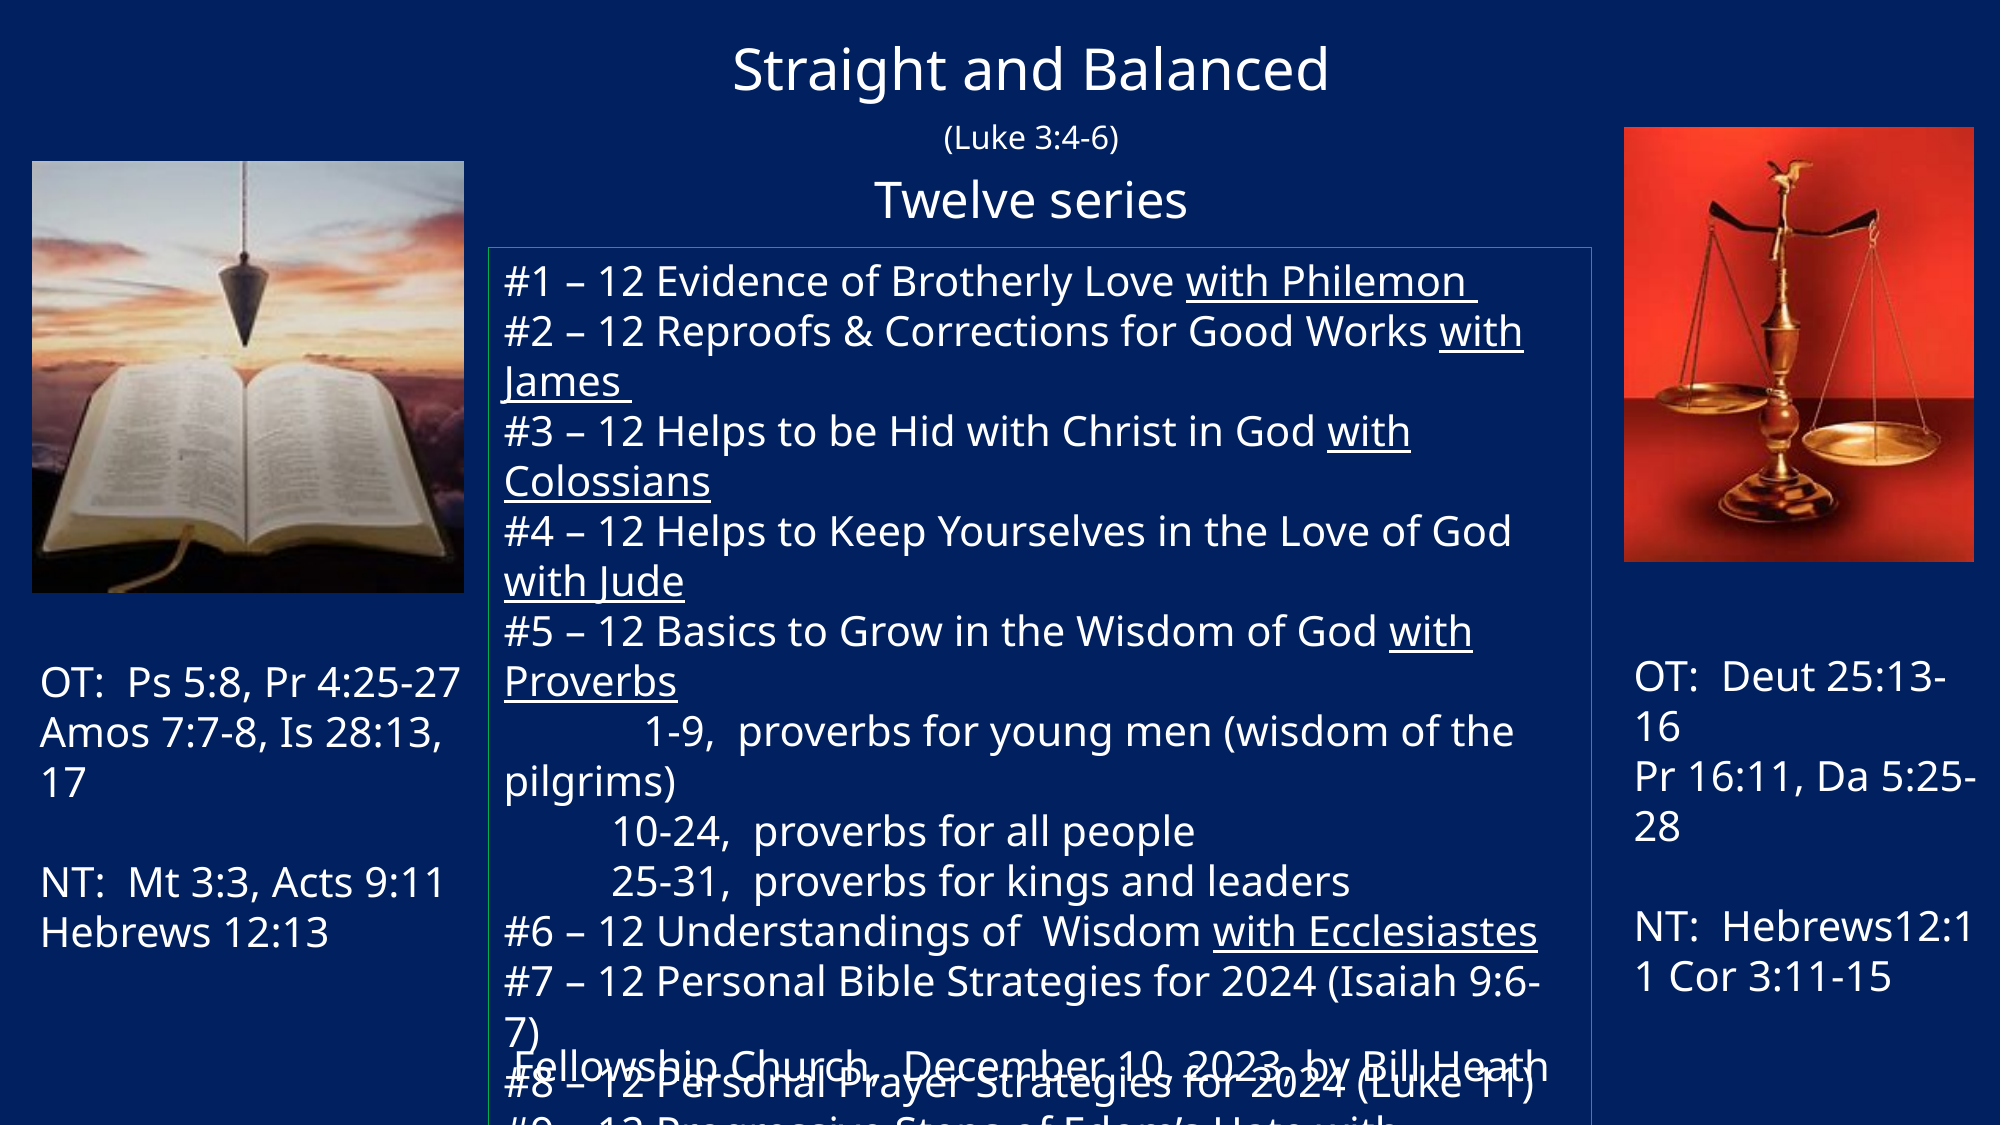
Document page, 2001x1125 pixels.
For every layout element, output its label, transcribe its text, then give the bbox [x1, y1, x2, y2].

text_box OT: Deut 25:13-16 Pr 16:11, Da 5:25-28 NT: Hebrews12:1 1 Cor 3:11-15 [1618, 642, 2000, 1008]
subtitle Straight and Balanced (Luke 3:4-6) Twelve series [480, 33, 1583, 238]
text_box OT: Ps 5:8, Pr 4:25-27 Amos 7:7-8, Is 28:13, 17 NT: Mt 3:3, Acts 9:11 Hebrews 12:13 [24, 647, 483, 963]
picture [32, 161, 464, 593]
text_box #1 – 12 Evidence of Brotherly Love with Philemon #2 – 12 Reproofs & Corrections for Good Works with James #3 – 12 Helps to be Hid with Christ in God with Colossians #4 – 12 Helps to Keep Yourselves in the Love of God with Jude #5 – 12 Basics to Grow in the Wisdom of God with Proverbs 1-9, proverbs for young men (wisdom of the pilgrims) 10-24, proverbs for all people 25-31, proverbs for kings and leaders #6 – 12 Understandings of Wisdom with Ecclesiastes #7 – 12 Personal Bible Strategies for 2024 (Isaiah 9:6-7) #8 – 12 Personal Prayer Strategies for 2024 (Luke 11) #9 – 12 Progressive Steps of Edom’s Hate with Obadiah #10 – 12 ? #11 – 12 ? #12 – 12 ? [488, 247, 1592, 1125]
picture [1624, 127, 1974, 562]
